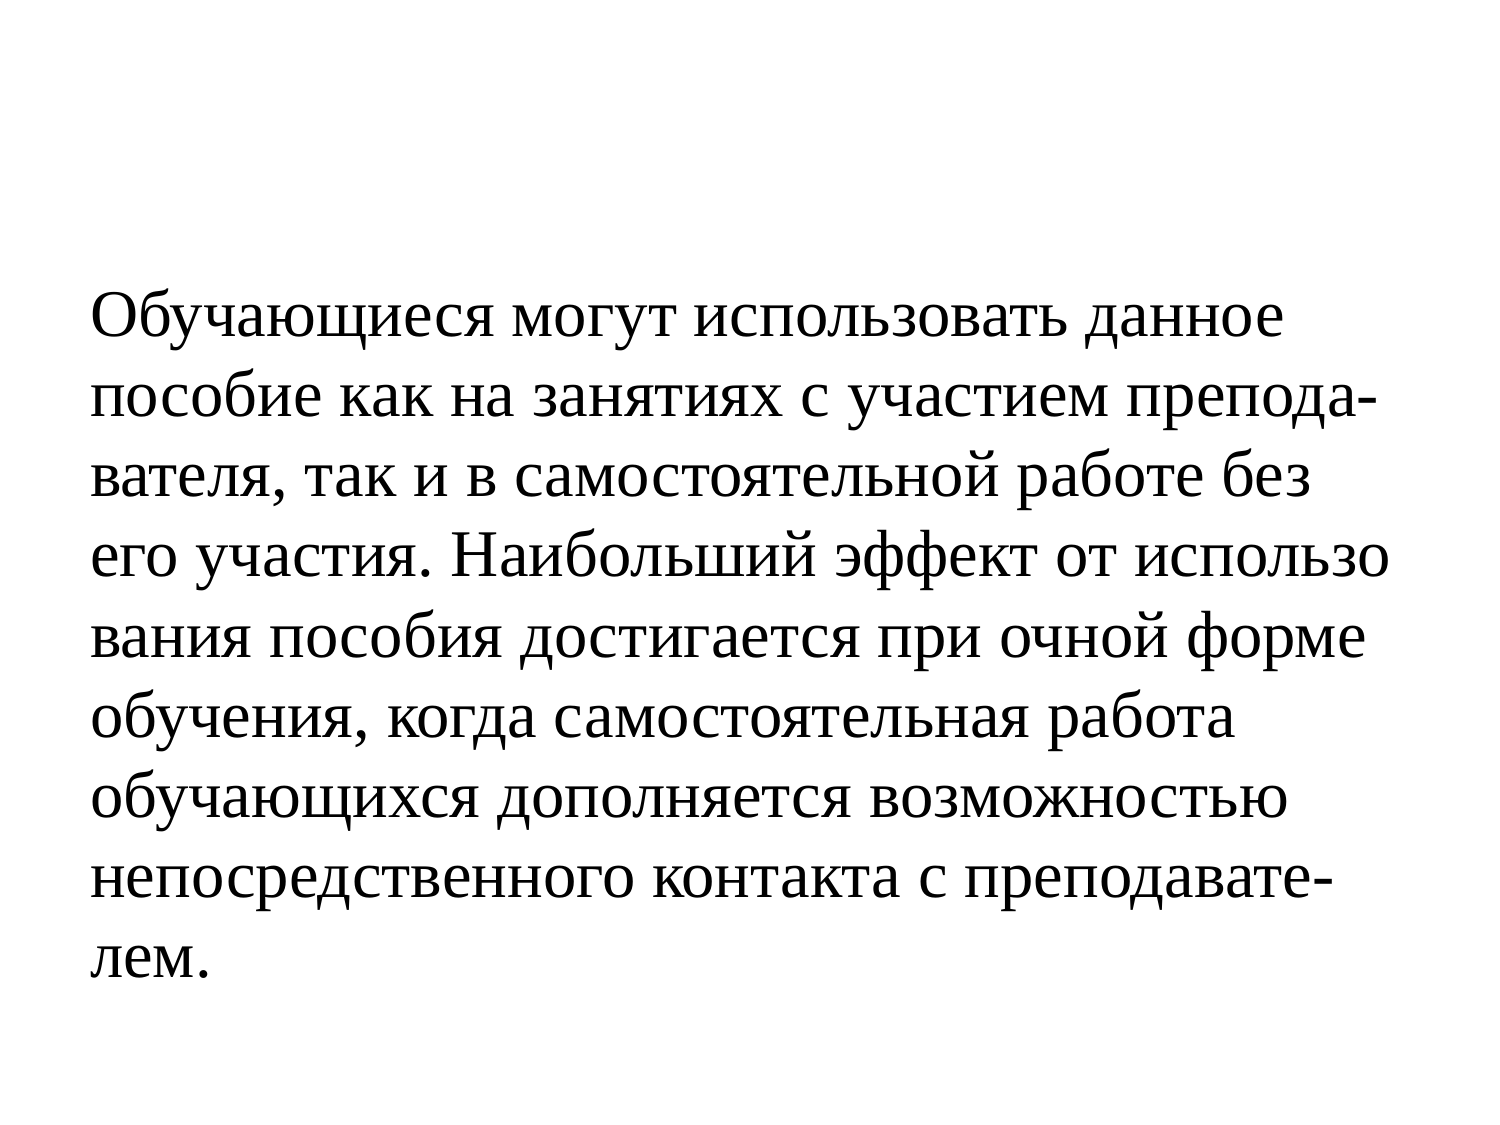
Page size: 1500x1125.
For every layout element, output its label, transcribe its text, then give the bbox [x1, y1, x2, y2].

list Обучающиеся могут использовать данное пособие как на занятиях с участием препода- вателя, так и в самостоятельной работе без его участия. Наибольший эффект от использо вания пособия достигается при очной форме обучения, когда самостоятельная работа обучающихся дополняется возможностью непосредственного контакта с преподавате- лем. [75, 262, 1425, 1005]
